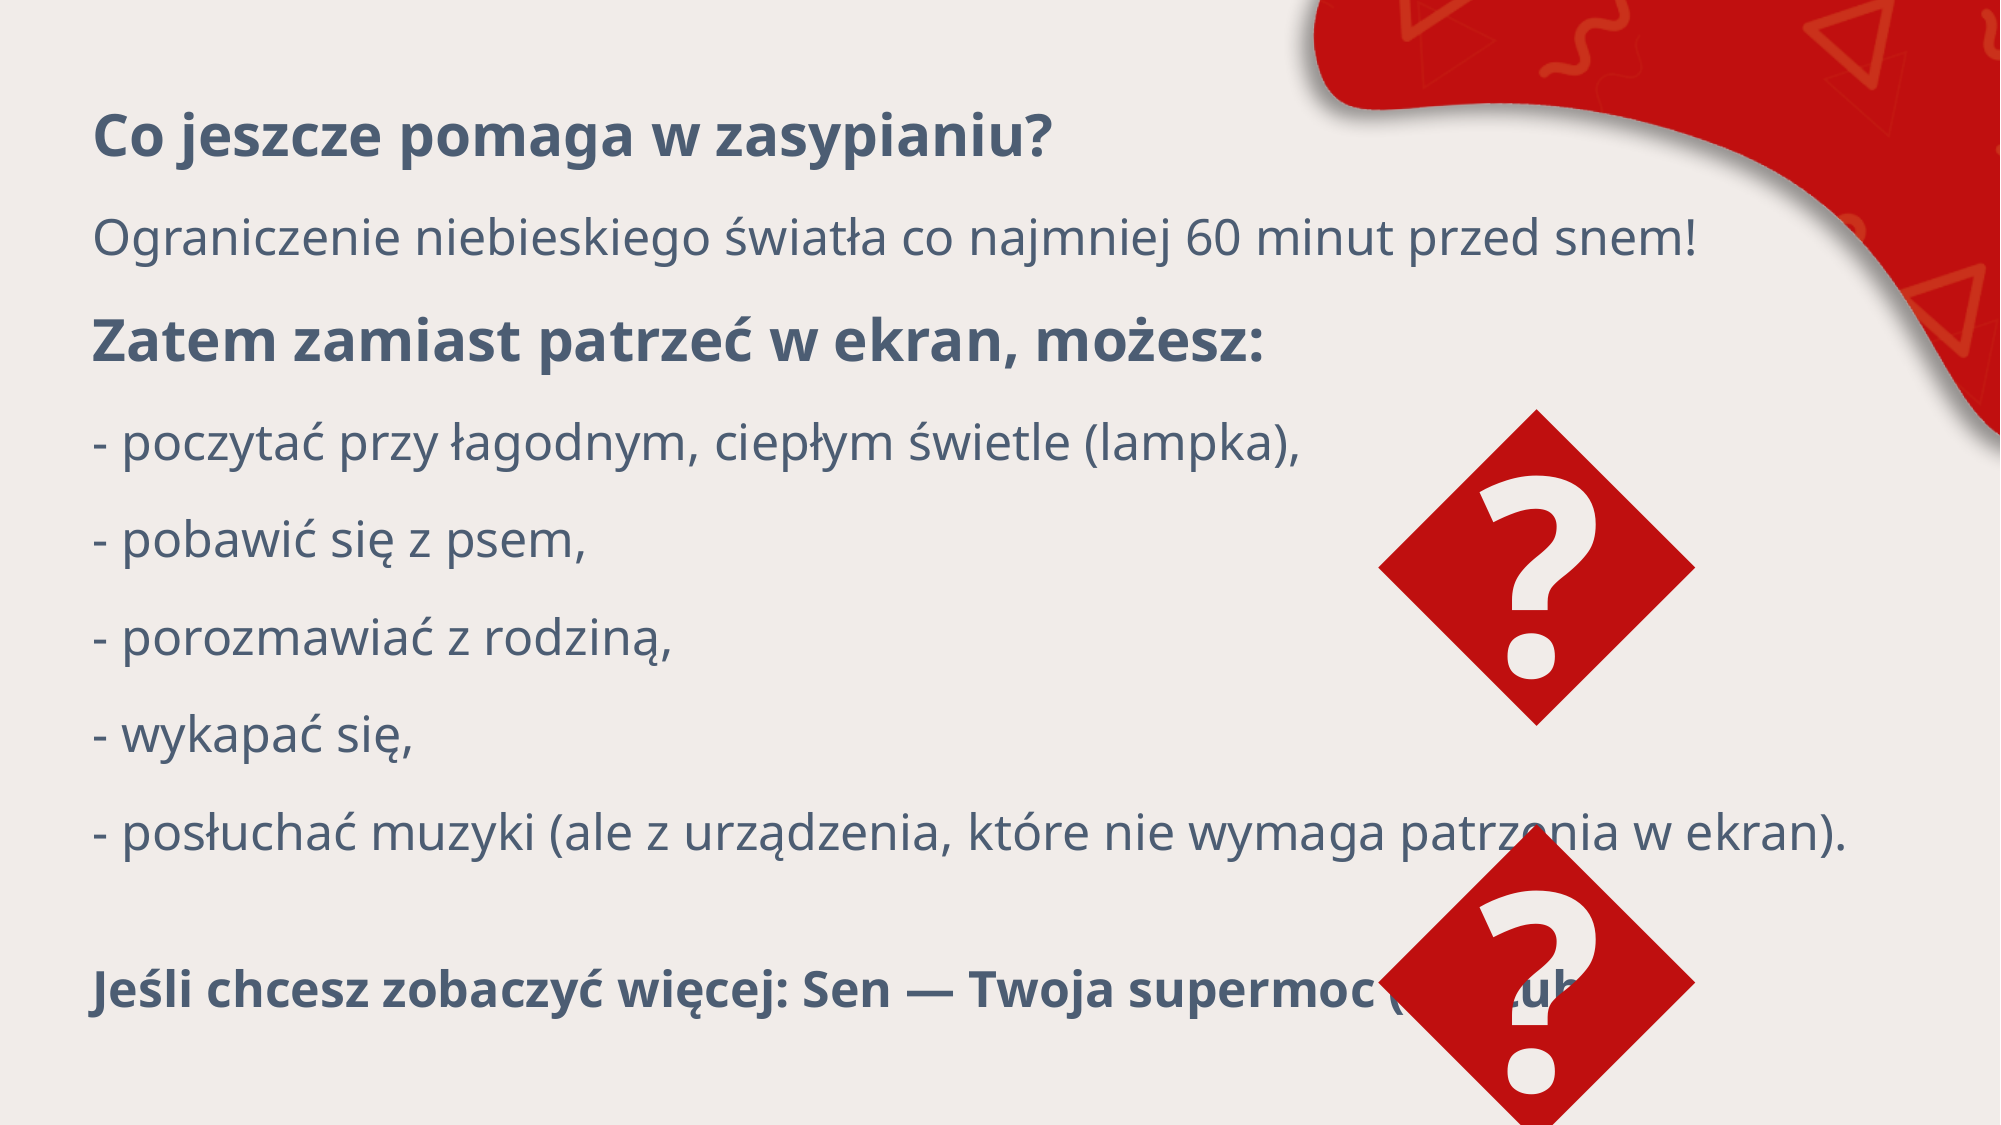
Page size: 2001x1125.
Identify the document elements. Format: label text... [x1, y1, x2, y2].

picture [1270, 0, 2000, 686]
text_box Co jeszcze pomaga w zasypianiu? Ograniczenie niebieskiego światła co najmniej 60 minut przed snem! Zatem zamiast patrzeć w ekran, możesz: - poczytać przy łagodnym, ciepłym świetle (lampka), - pobawić się z psem, - porozmawiać z rodziną, - wykapać się, - posłuchać muzyki (ale z urządzenia, które nie wymaga patrzenia w ekran). Jeśli chcesz zobaczyć więcej: Sen — Twoja supermoc (Youtube) [1757, 502, 1878, 1026]
text_box 😴 [1349, 319, 1757, 1125]
text_box Co jeszcze pomaga w zasypianiu? Ograniczenie niebieskiego światła co najmniej 60 minut przed snem! Zatem zamiast patrzeć w ekran, możesz: - poczytać przy łagodnym, ciepłym świetle (lampka), - pobawić się z psem, - porozmawiać z rodziną, - wykapać się, - posłuchać muzyki (ale z urządzenia, które nie wymaga patrzenia w ekran). Jeśli chcesz zobaczyć więcej: Sen — Twoja supermoc (Youtube) [77, 90, 1509, 1026]
